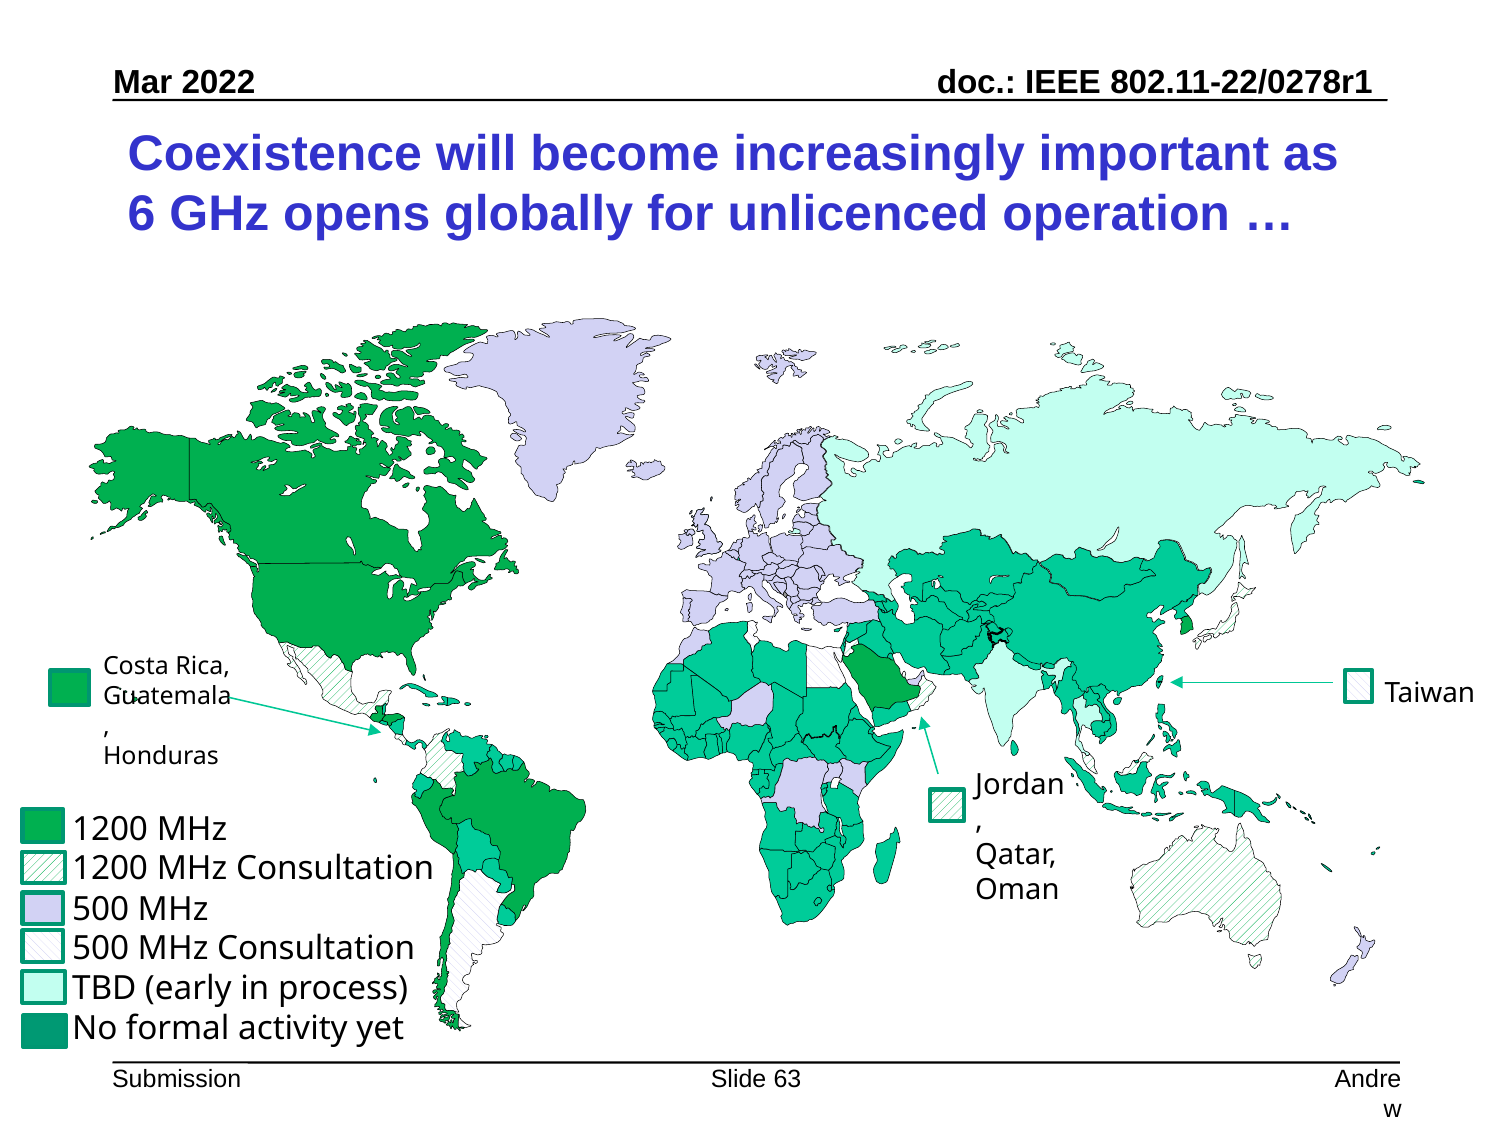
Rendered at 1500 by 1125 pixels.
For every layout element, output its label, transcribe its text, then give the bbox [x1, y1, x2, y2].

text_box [22, 799, 521, 1058]
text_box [49, 318, 1500, 1032]
title Coexistence will become increasingly important as 6 GHz opens globally for unlicenced operation … [112, 112, 1500, 288]
slide_number Slide 63 [709, 1061, 803, 1093]
footer Andrew Myles, Cisco [1320, 1061, 1402, 1093]
